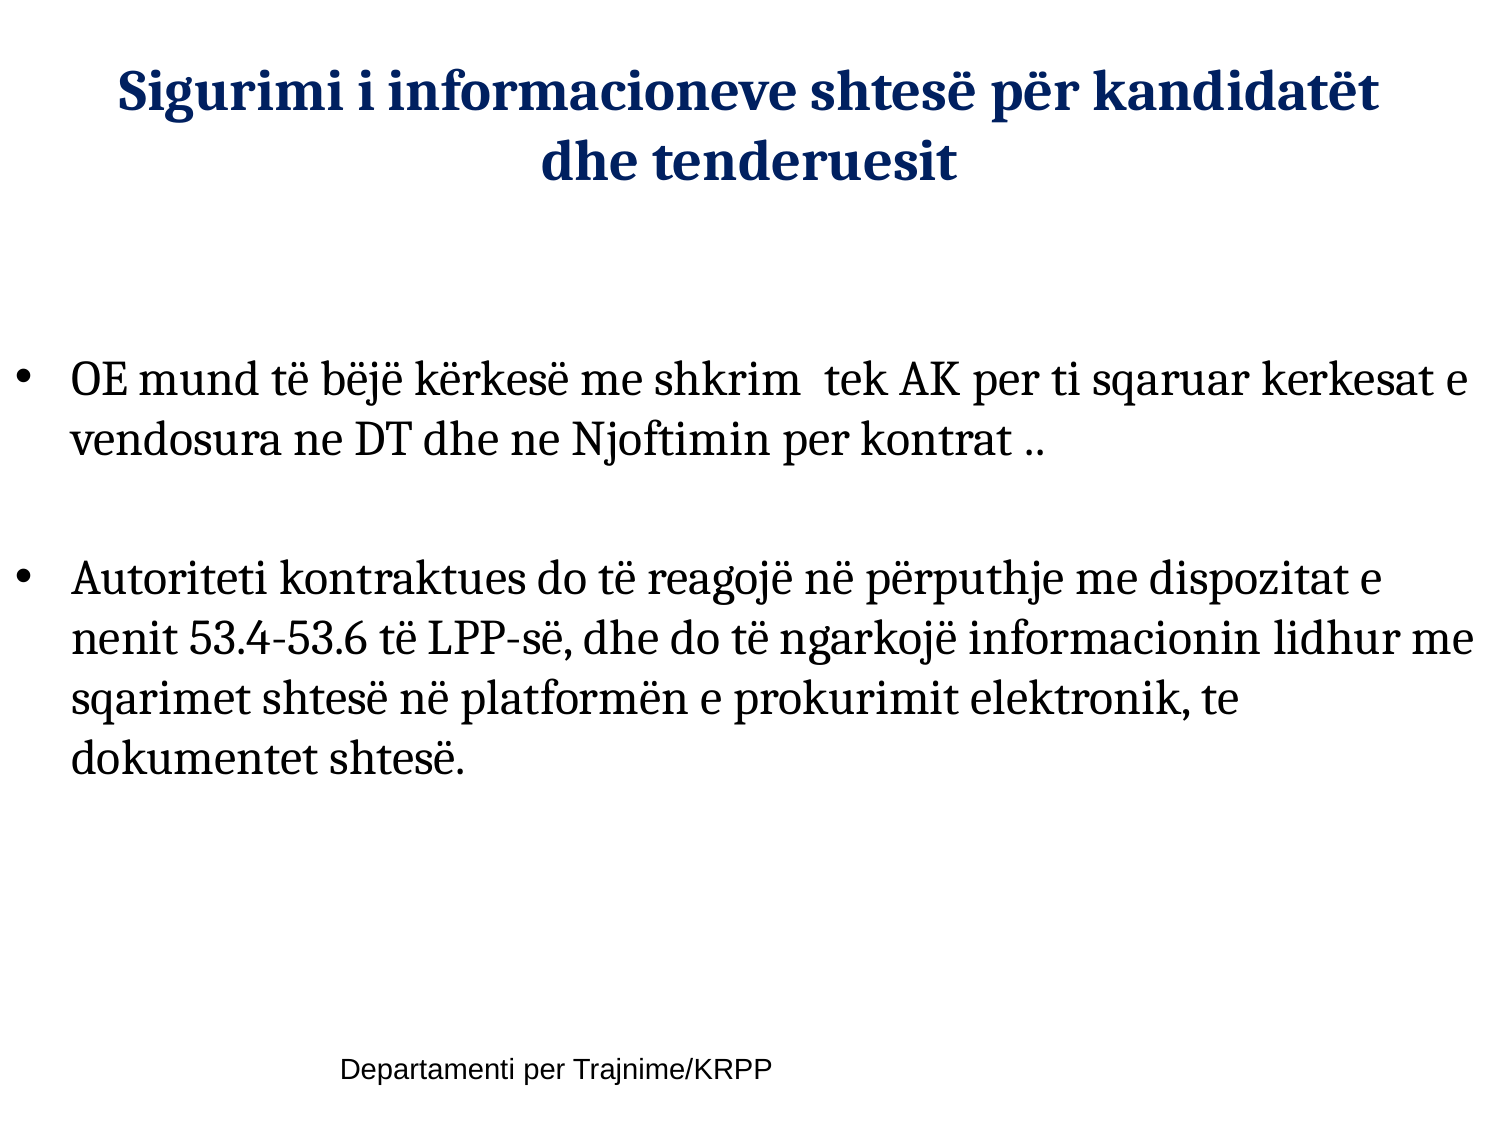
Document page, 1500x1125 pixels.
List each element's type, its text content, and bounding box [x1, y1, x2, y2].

footer Departamenti per Trajnime/KRPP [324, 1042, 988, 1103]
list OE mund të bëjë kërkesë me shkrim tek AK per ti sqaruar kerkesat e vendosura ne DT dhe ne Njoftimin per kontrat .. Autoriteti kontraktues do të reagojë në përputhje me dispozitat e nenit 53.4-53.6 të LPP-së, dhe do të ngarkojë informacionin lidhur me sqarimet shtesë në platformën e prokurimit elektronik, te dokumentet shtesë. [0, 337, 1500, 1005]
title Sigurimi i informacioneve shtesë për kandidatët dhe tenderuesit [75, 45, 1425, 233]
